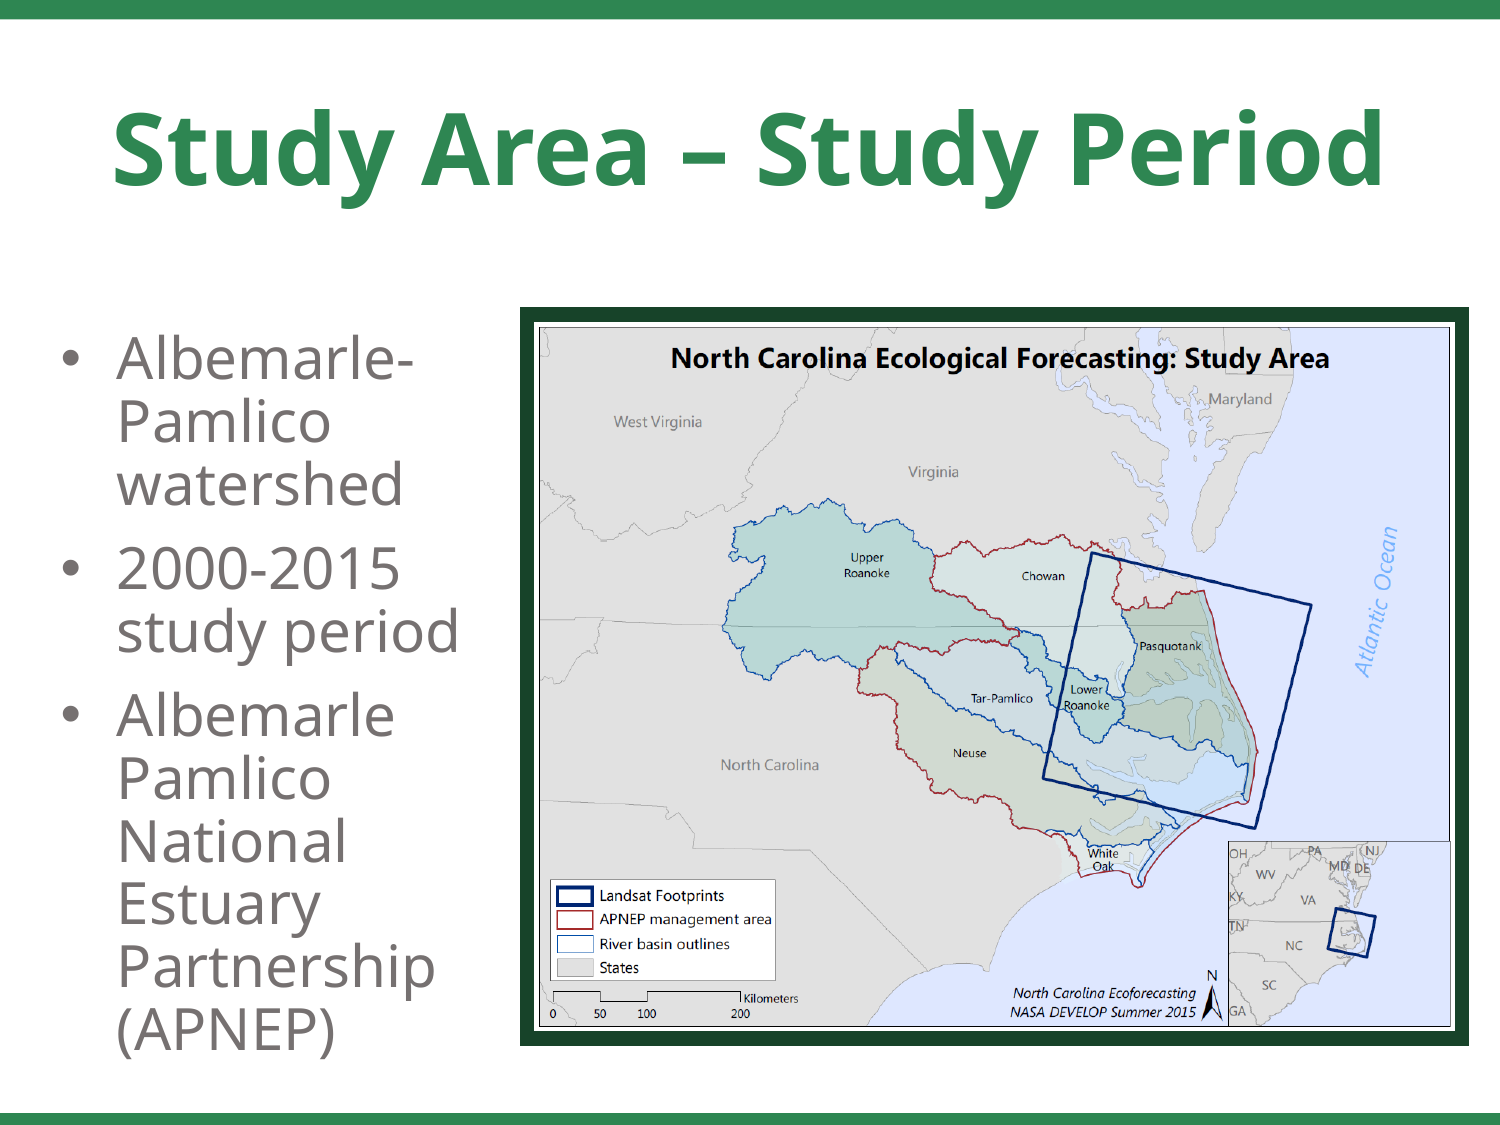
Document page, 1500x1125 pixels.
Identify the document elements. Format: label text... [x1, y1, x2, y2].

list Study Area – Study Period [45, 113, 1455, 215]
picture [534, 321, 1455, 1032]
list Albemarle-Pamlico watershed 2000-2015 study period Albemarle Pamlico National Estuary Partnership (APNEP) [45, 321, 484, 1095]
